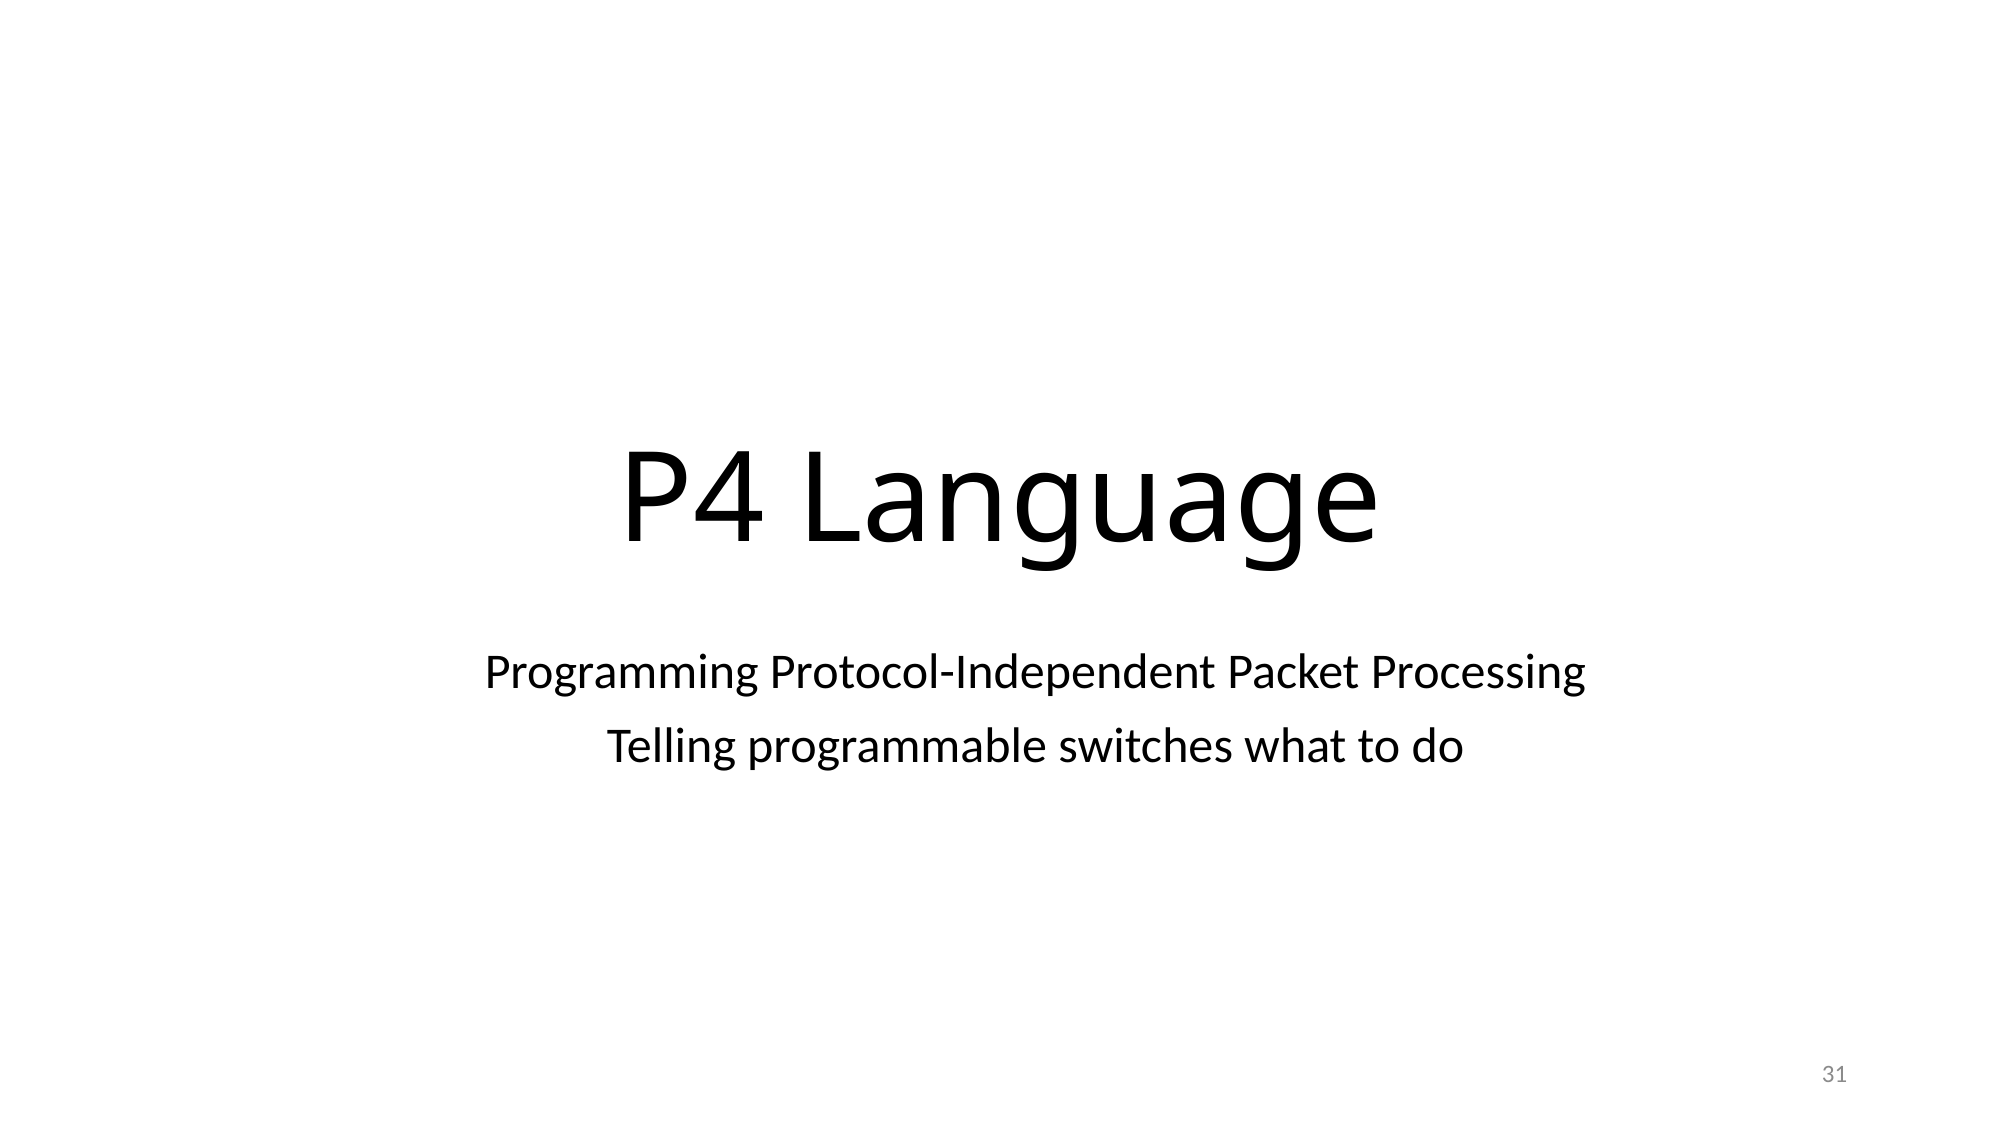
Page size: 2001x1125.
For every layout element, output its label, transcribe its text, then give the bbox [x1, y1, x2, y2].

slide_number 31 [1412, 1042, 1863, 1103]
subtitle Programming Protocol-Independent Packet Processing Telling programmable switches what to do [253, 637, 1818, 925]
title P4 Language [249, 184, 1750, 576]
